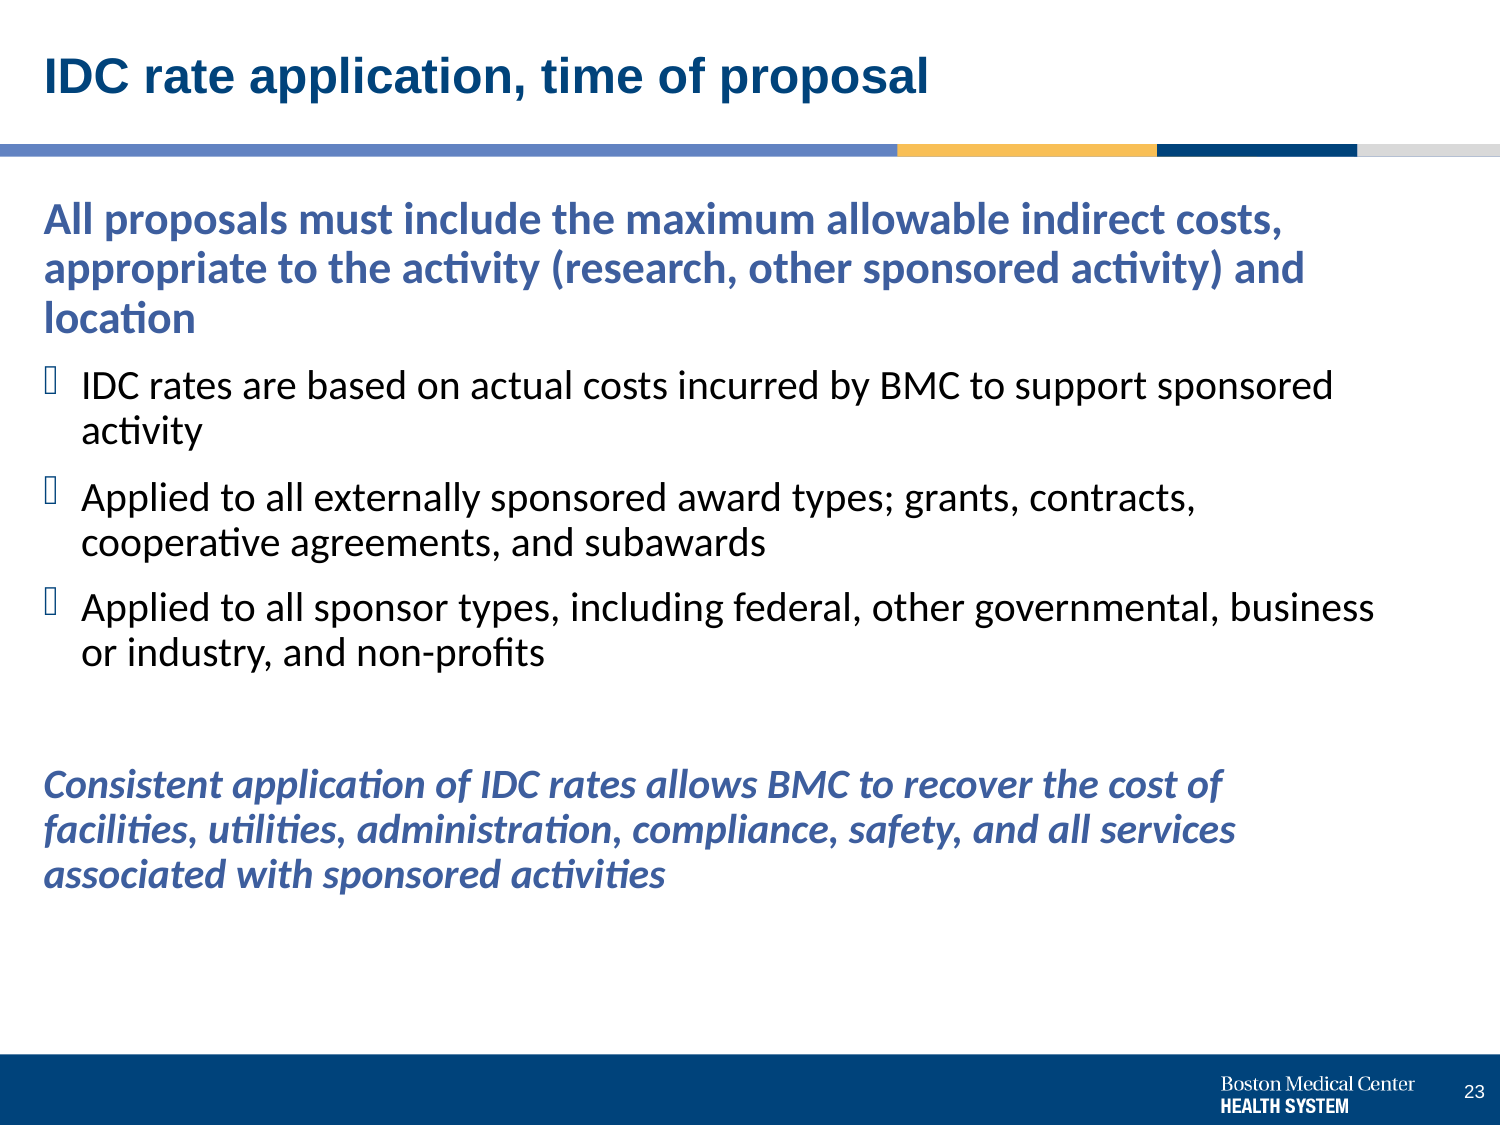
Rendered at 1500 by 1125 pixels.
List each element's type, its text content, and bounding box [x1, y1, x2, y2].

picture [1220, 1073, 1415, 1118]
title IDC rate application, time of proposal [28, 25, 1465, 130]
list All proposals must include the maximum allowable indirect costs, appropriate to the activity (research, other sponsored activity) and location IDC rates are based on actual costs incurred by BMC to support sponsored activity Applied to all externally sponsored award types; grants, contracts, cooperative agreements, and subawards Applied to all sponsor types, including federal, other governmental, business or industry, and non-profits Consistent application of IDC rates allows BMC to recover the cost of facilities, utilities, administration, compliance, safety, and all services associated with sponsored activities [28, 187, 1399, 1017]
